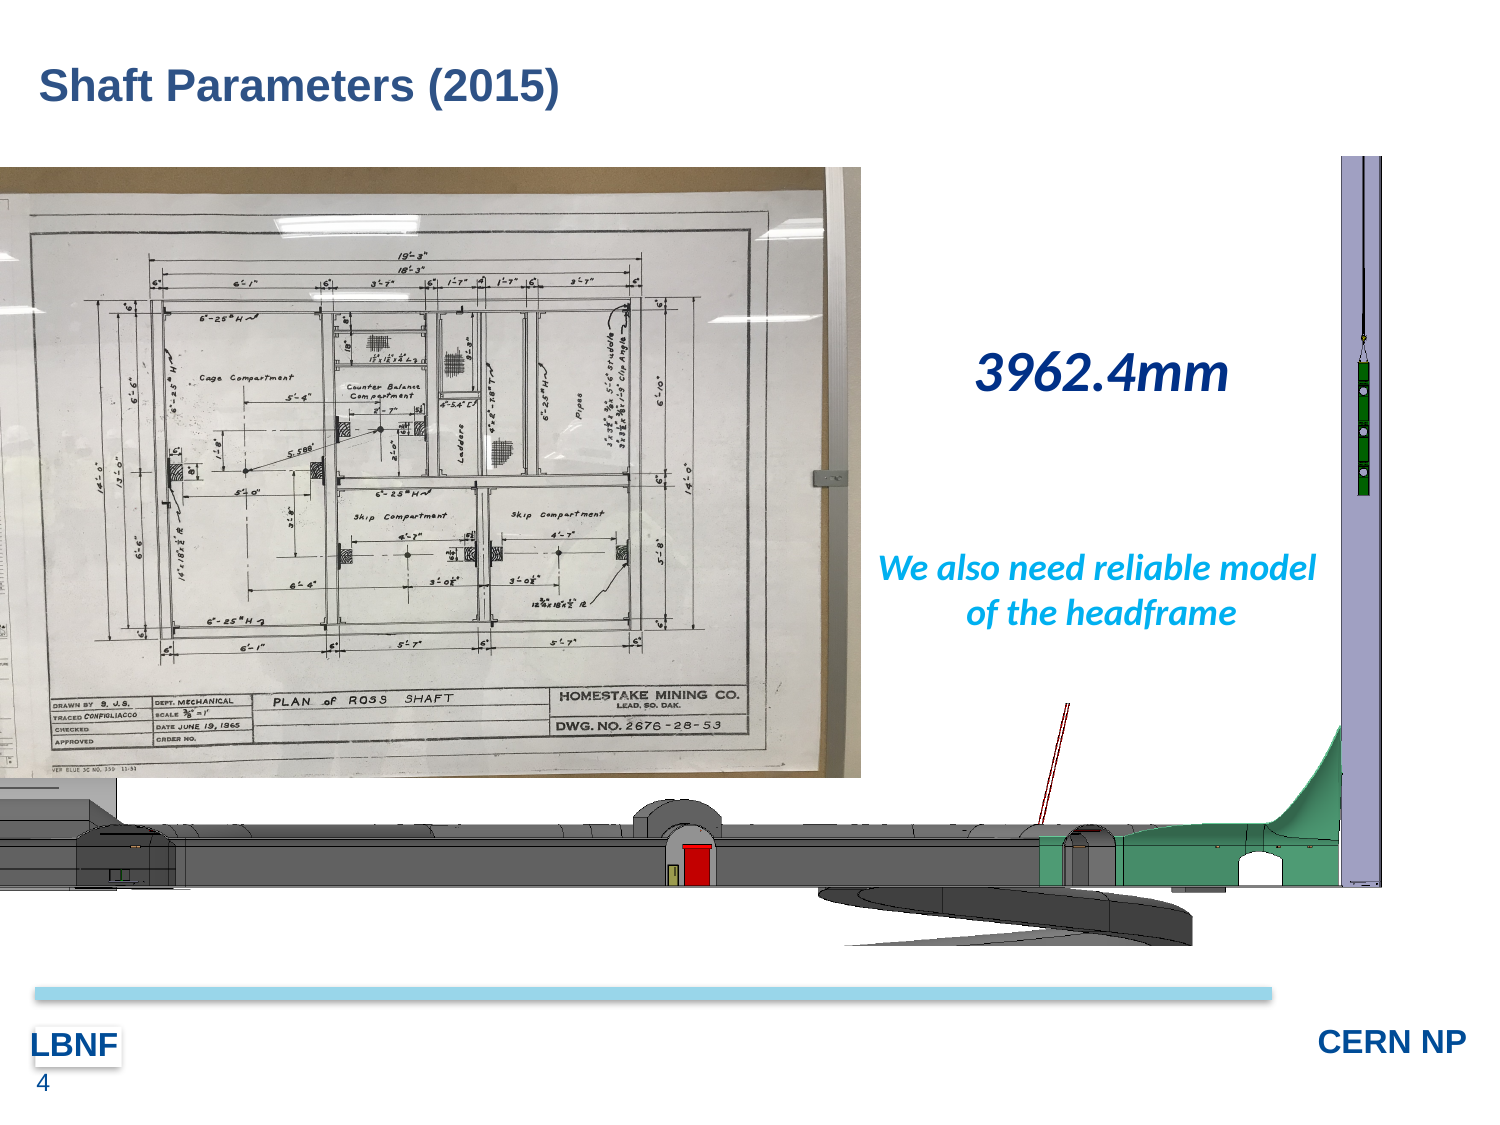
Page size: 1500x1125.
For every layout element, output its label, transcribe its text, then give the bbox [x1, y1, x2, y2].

picture [0, 155, 1449, 947]
text_box Shaft Parameters (2015) [23, 24, 1433, 118]
slide_number 4 [36, 1066, 105, 1106]
